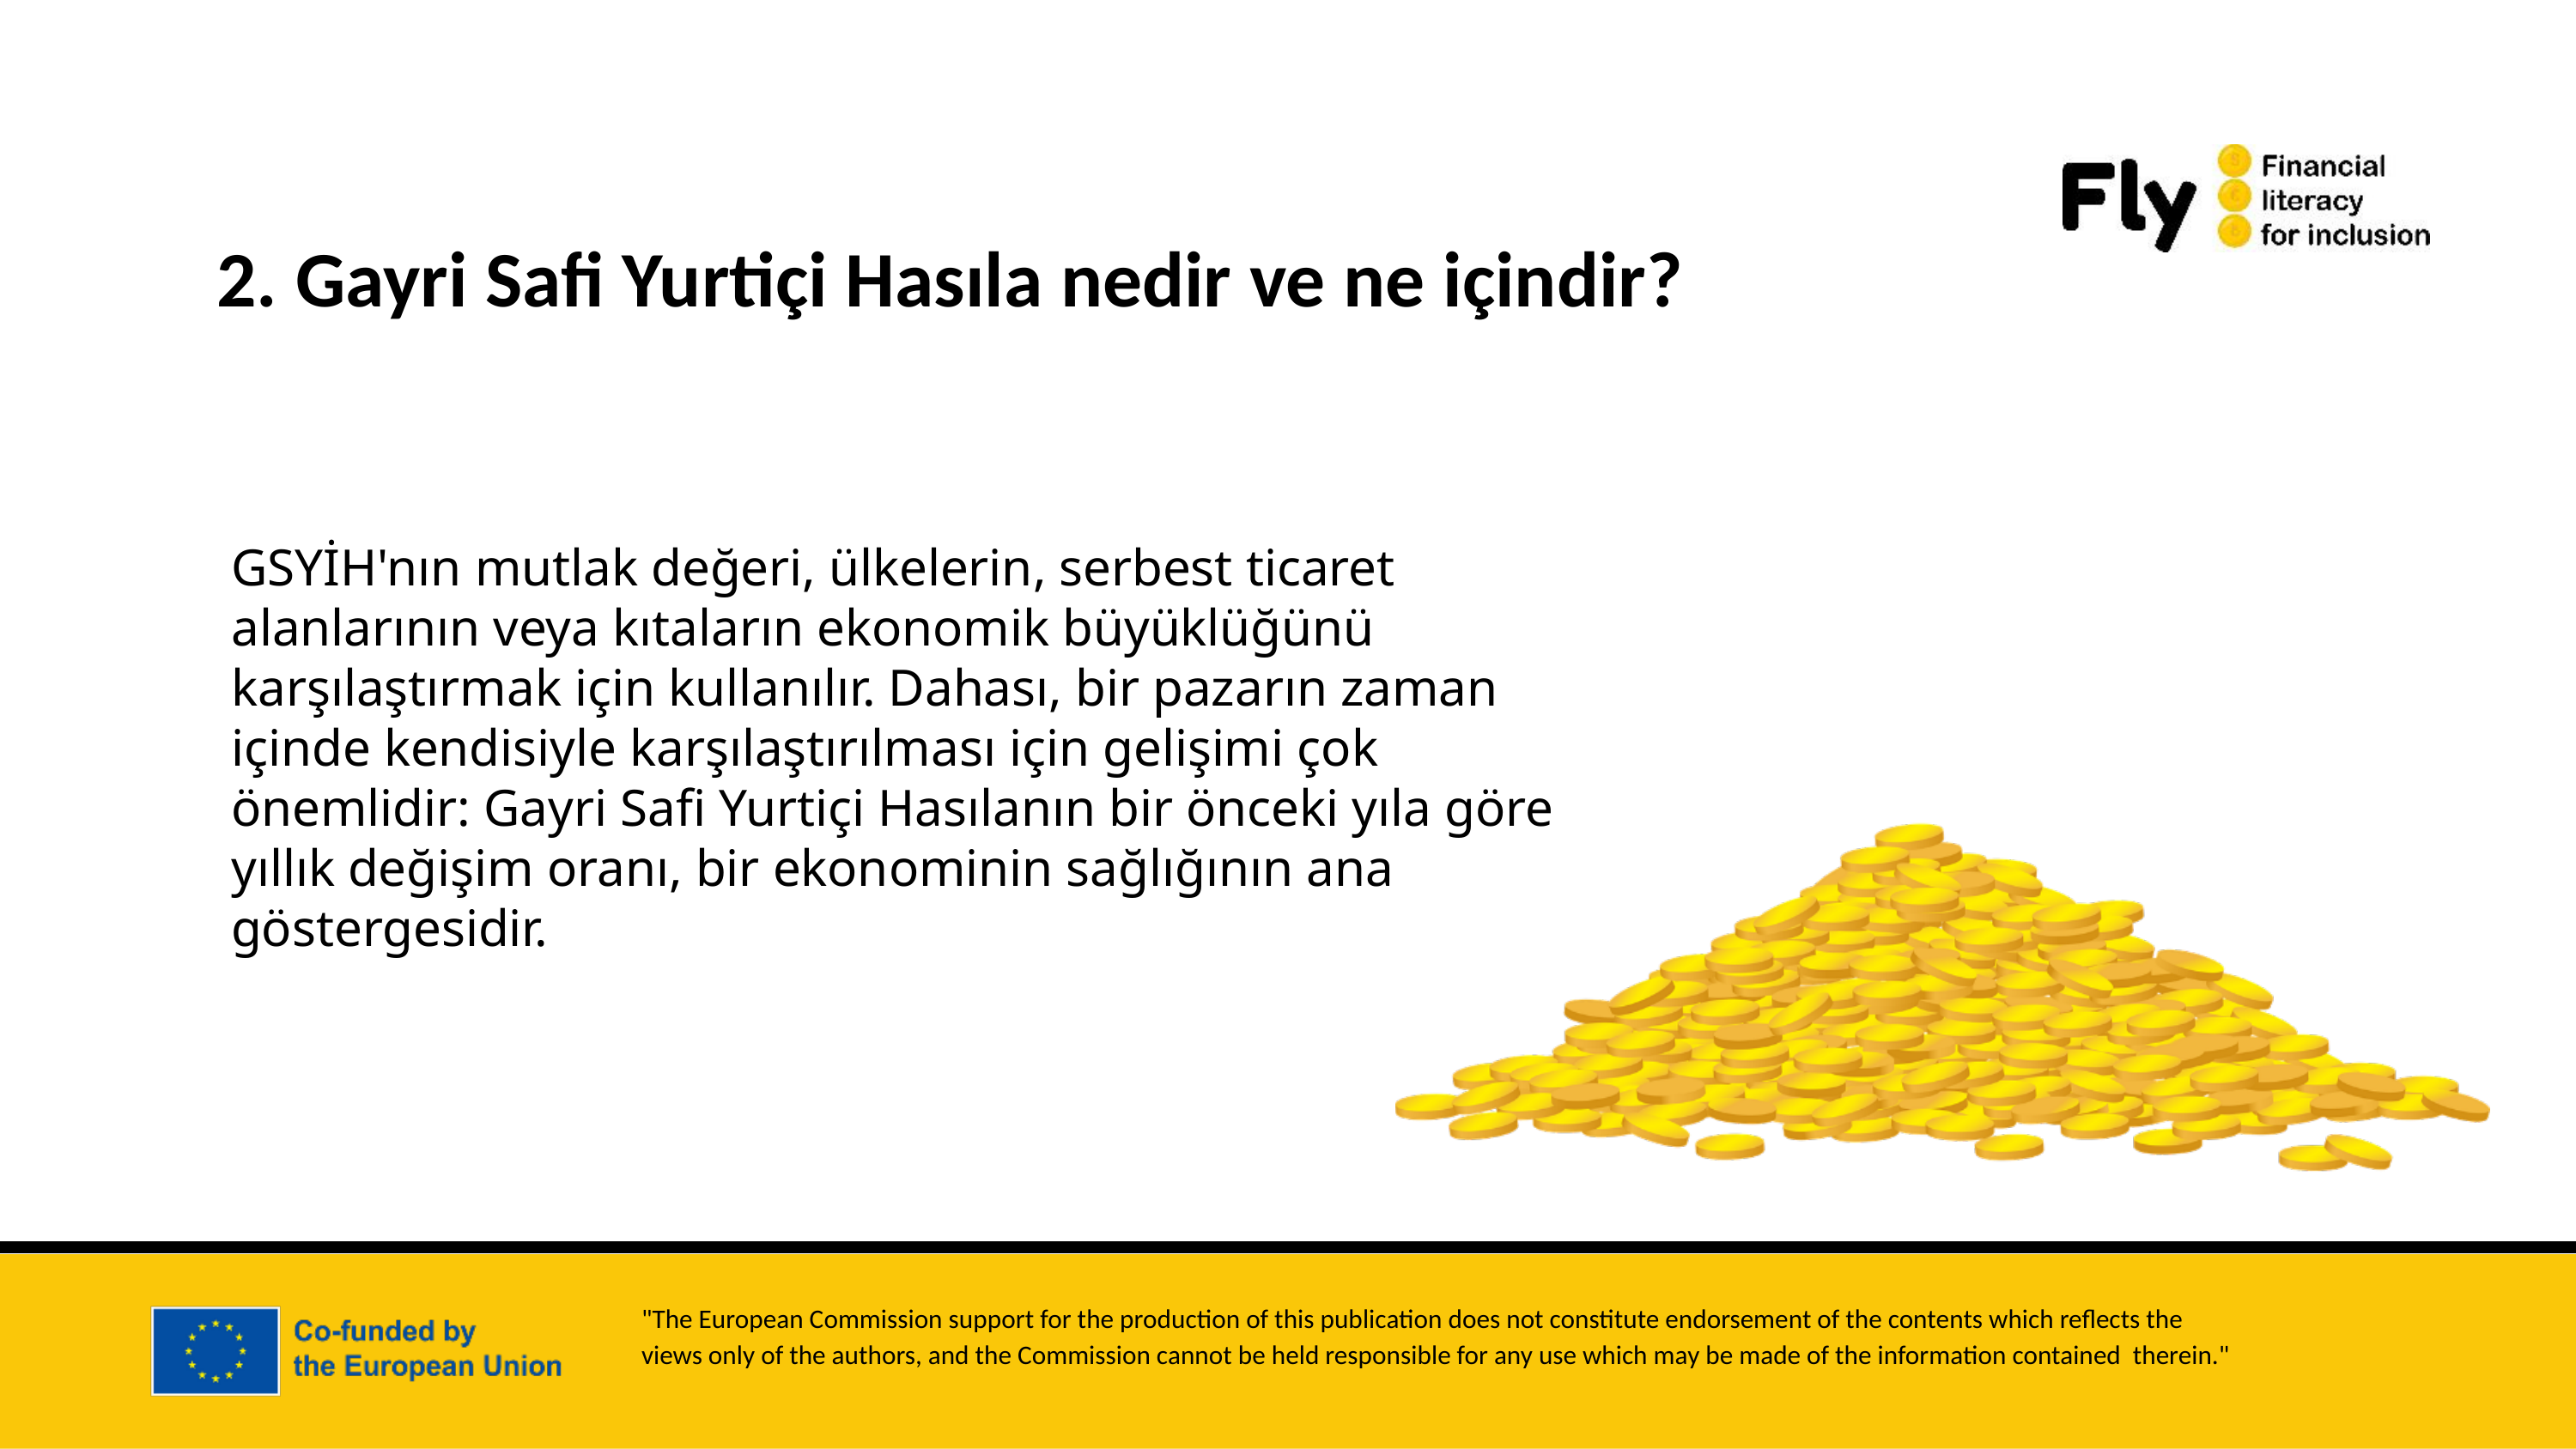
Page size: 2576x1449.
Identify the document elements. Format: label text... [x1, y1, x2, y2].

picture [149, 1304, 593, 1399]
text_box GSYİH'nın mutlak değeri, ülkelerin, serbest ticaret alanlarının veya kıtaların ekonomik büyüklüğünü karşılaştırmak için kullanılır. Dahası, bir pazarın zaman içinde kendisiyle karşılaştırılması için gelişimi çok önemlidir: Gayri Safi Yurtiçi Hasılanın bir önceki yıla göre yıllık değişim oranı, bir ekonominin sağlığının ana göstergesidir. [218, 379, 1571, 963]
text_box 2. Gayri Safi Yurtiçi Hasıla nedir ve ne içindir? [204, 221, 1943, 423]
picture [1394, 724, 2491, 1272]
picture [2063, 144, 2430, 252]
